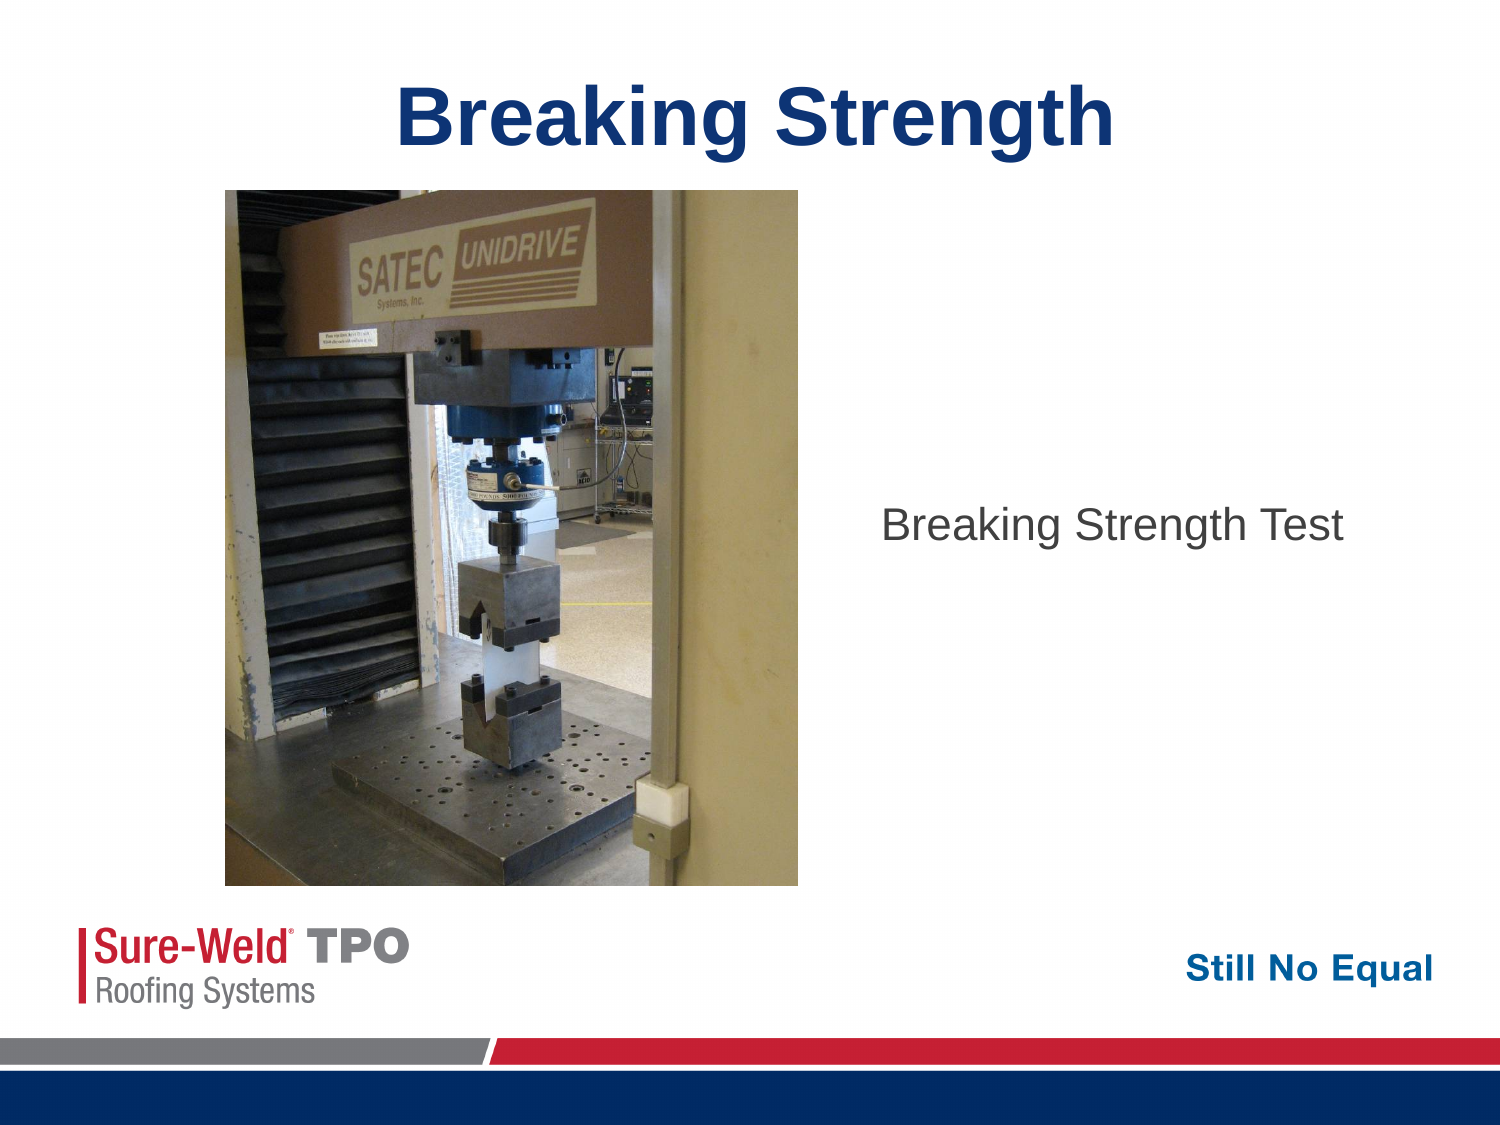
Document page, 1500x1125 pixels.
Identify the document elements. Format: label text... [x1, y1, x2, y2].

title Breaking Strength [87, 24, 1426, 213]
picture [0, 0, 1500, 1125]
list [224, 190, 799, 886]
text_box Breaking Strength Test [849, 487, 1375, 558]
